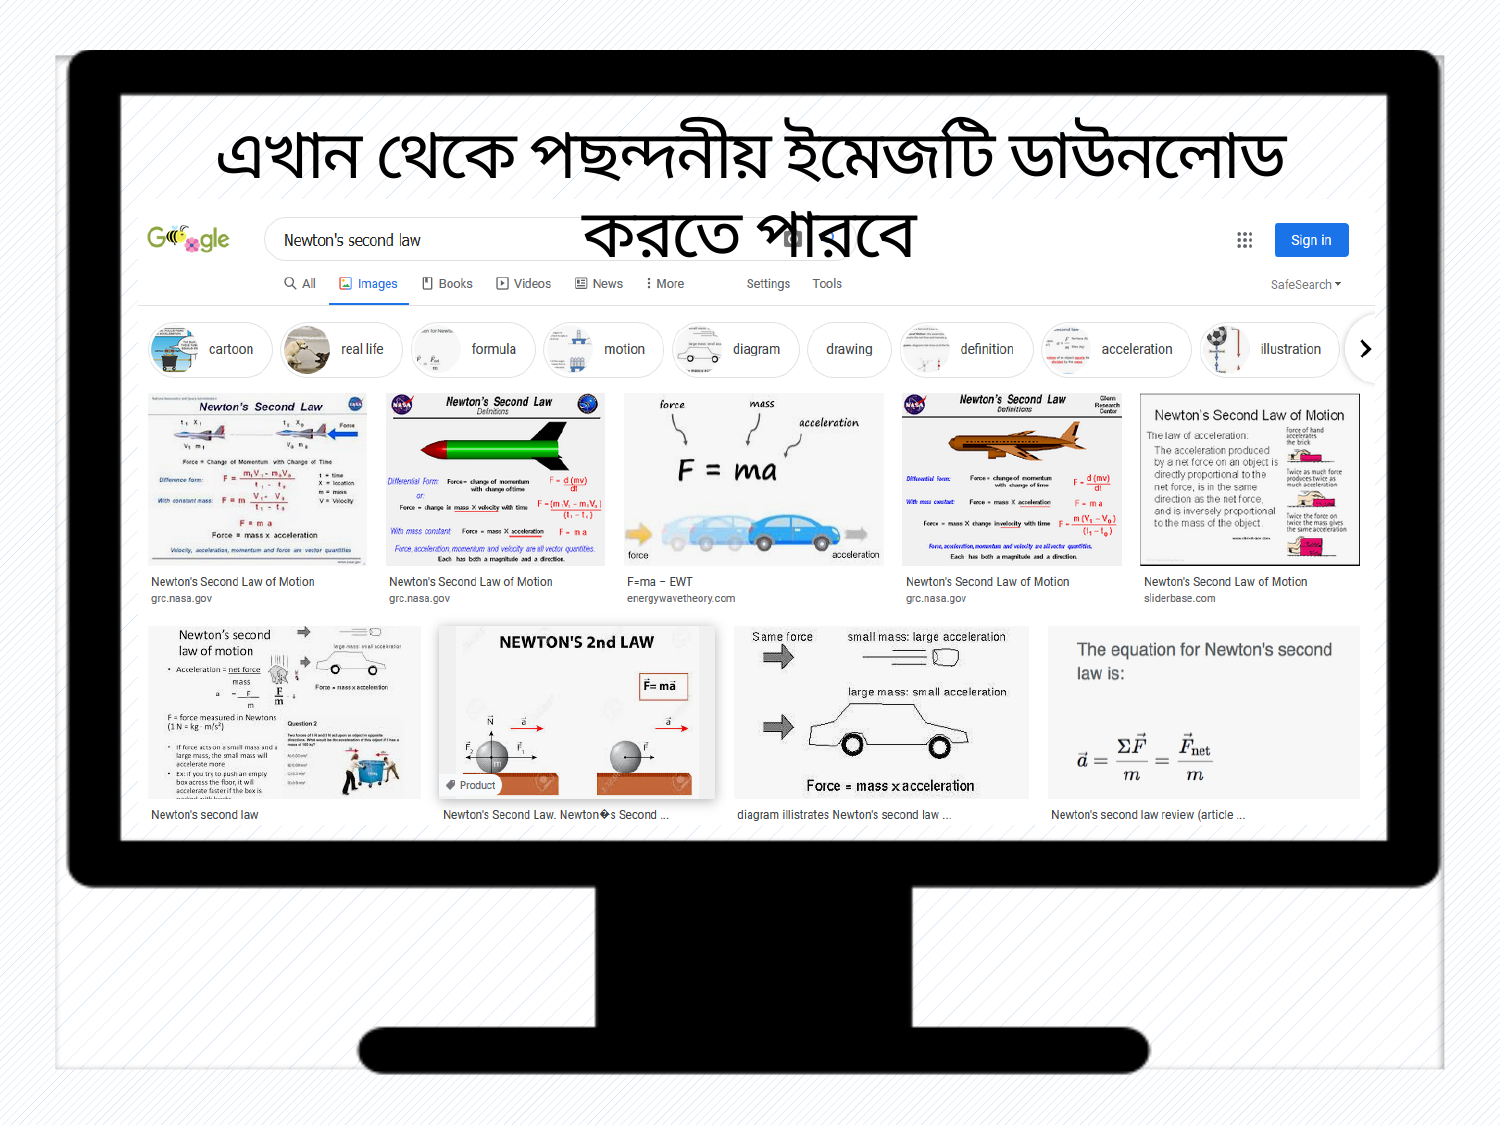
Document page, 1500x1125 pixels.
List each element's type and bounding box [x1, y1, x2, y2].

picture [62, 49, 1451, 1088]
